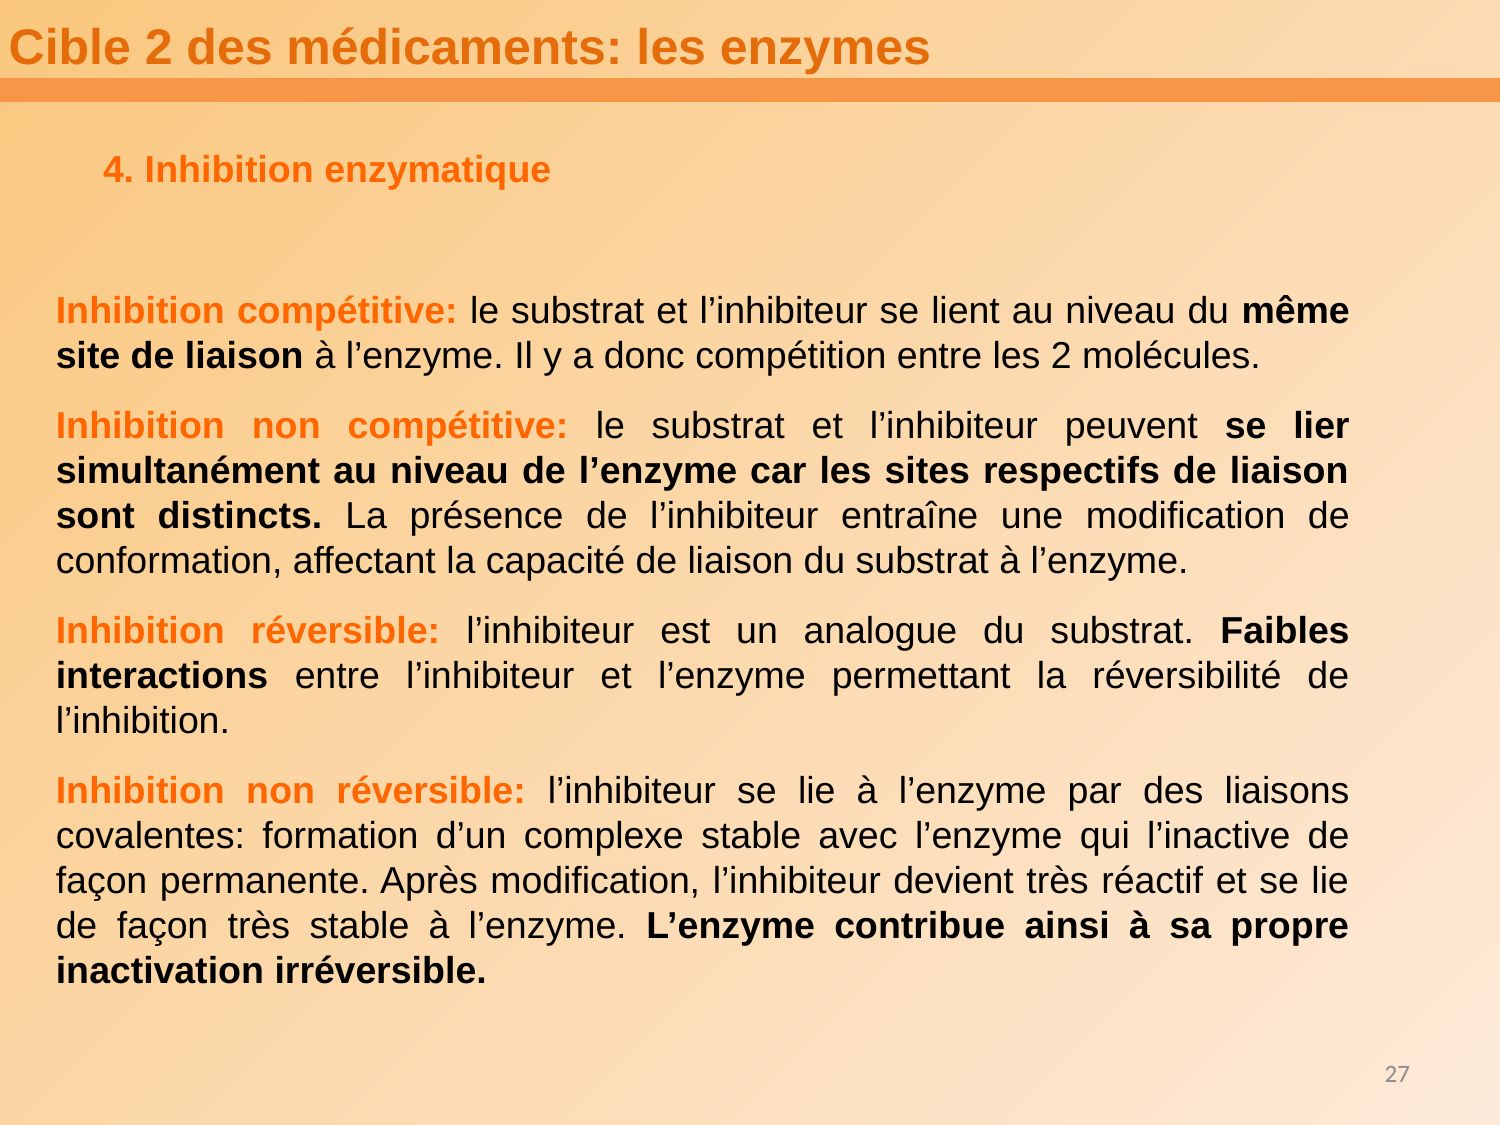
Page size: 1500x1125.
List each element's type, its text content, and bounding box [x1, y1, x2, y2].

text_box 4. Inhibition enzymatique [88, 137, 987, 197]
text_box [0, 76, 1500, 104]
text_box Cible 2 des médicaments: les enzymes [0, 7, 1105, 82]
text_box Inhibition compétitive: le substrat et l’inhibiteur se lient au niveau du même site de liaison à l’enzyme. Il y a donc compétition entre les 2 molécules. Inhibition non compétitive: le substrat et l’inhibiteur peuvent se lier simultanément au niveau de l’enzyme car les sites respectifs de liaison sont distincts. La présence de l’inhibiteur entraîne une modification de conformation, affectant la capacité de liaison du substrat à l’enzyme. Inhibition réversible: l’inhibiteur est un analogue du substrat. Faibles interactions entre l’inhibiteur et l’enzyme permettant la réversibilité de l’inhibition. Inhibition non réversible: l’inhibiteur se lie à l’enzyme par des liaisons covalentes: formation d’un complexe stable avec l’enzyme qui l’inactive de façon permanente. Après modification, l’inhibiteur devient très réactif et se lie de façon très stable à l’enzyme. L’enzyme contribue ainsi à sa propre inactivation irréversible. [41, 278, 1365, 999]
slide_number 27 [1074, 1042, 1425, 1103]
